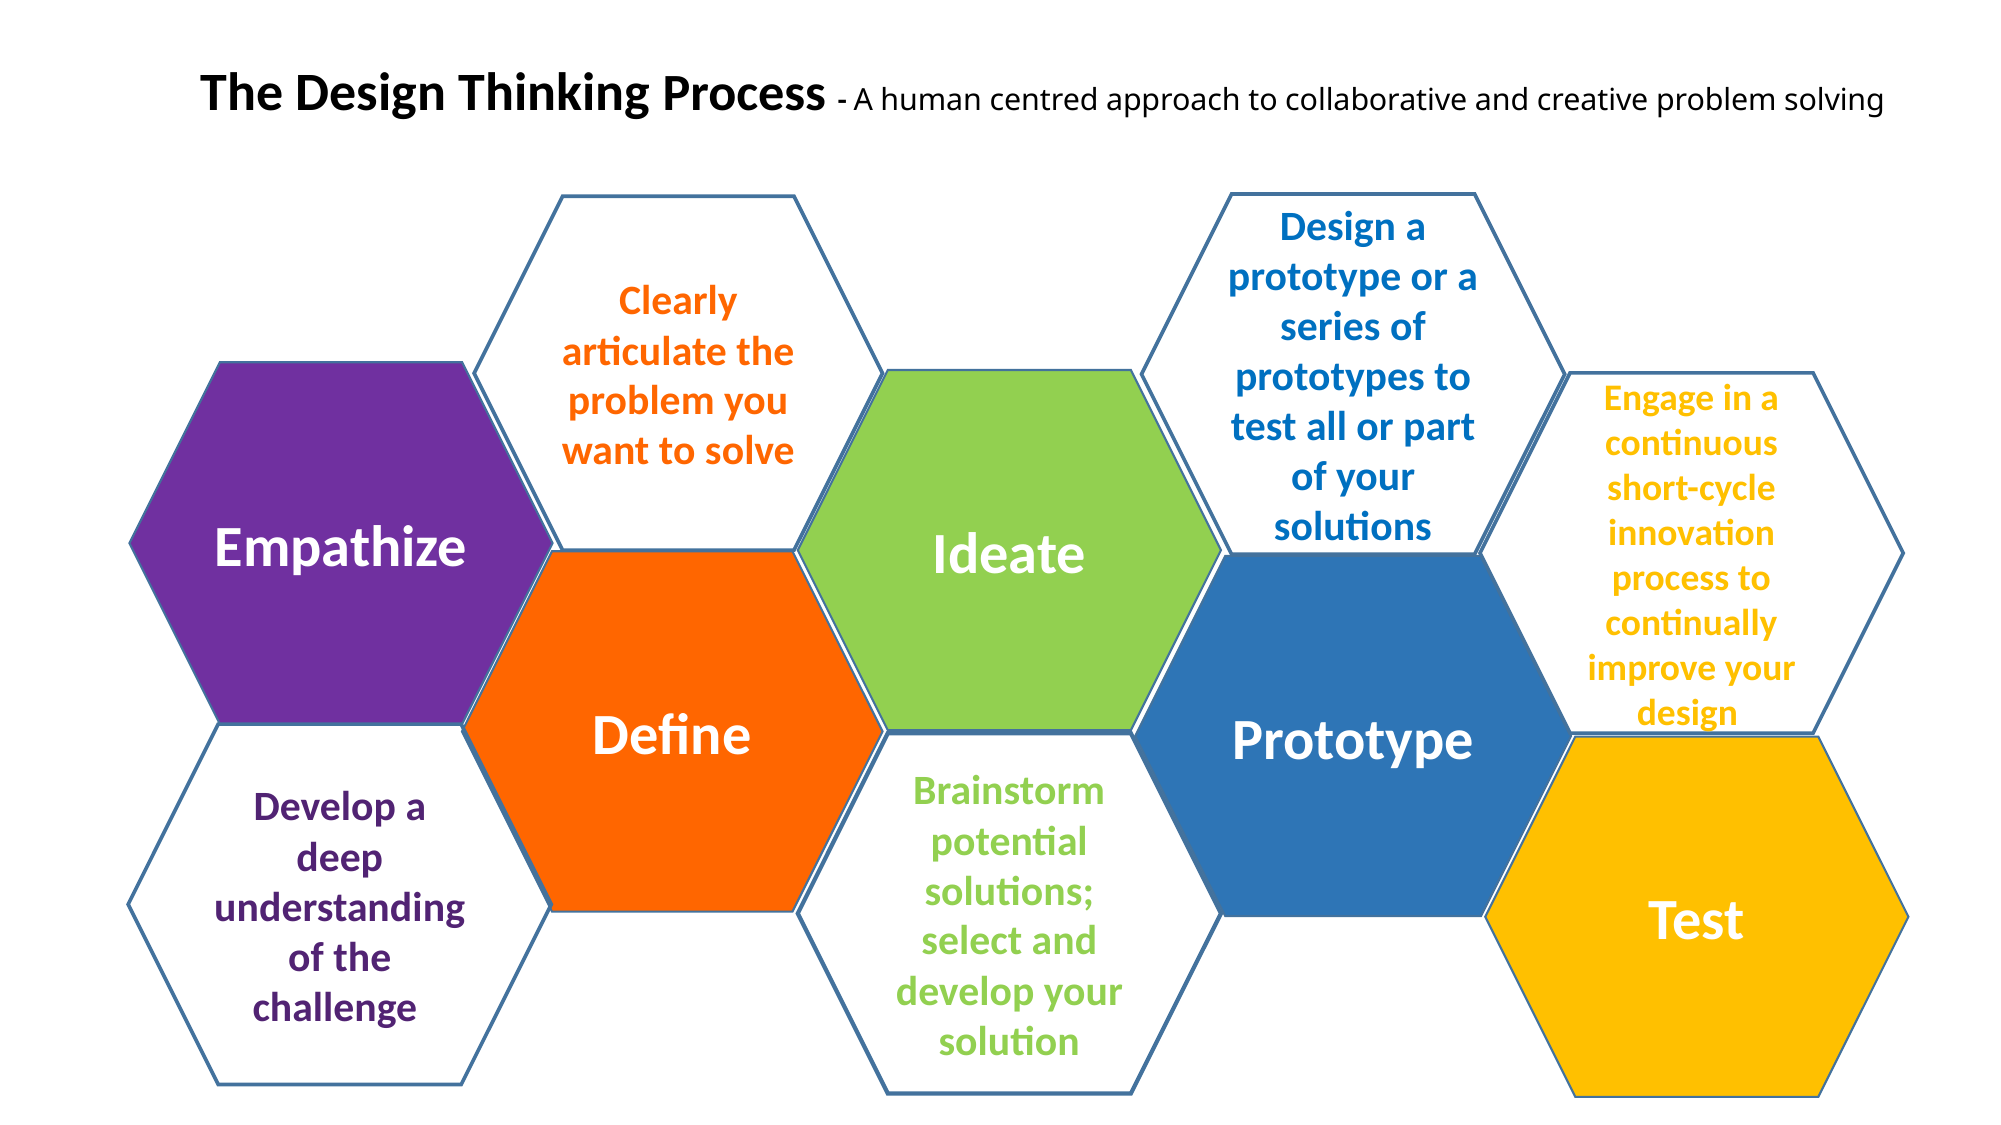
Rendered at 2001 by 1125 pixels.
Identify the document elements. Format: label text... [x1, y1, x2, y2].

text_box Brainstorm potential solutions; select and develop your solution [796, 732, 1222, 1095]
title The Design Thinking Process - A human centred approach to collaborative and creative problem solving [185, 44, 1911, 179]
text_box Develop a deep understanding of the challenge [126, 723, 553, 1086]
text_box Test [1484, 735, 1910, 1098]
text_box Clearly articulate the problem you want to solve [472, 195, 884, 552]
text_box Define [464, 550, 884, 913]
text_box Empathize [128, 361, 554, 725]
text_box Prototype [1134, 554, 1573, 918]
text_box Design a prototype or a series of prototypes to test all or part of your solutions [1140, 192, 1566, 556]
text_box Ideate [796, 368, 1223, 732]
text_box Engage in a continuous short-cycle innovation process to continually improve your design [1478, 371, 1905, 735]
